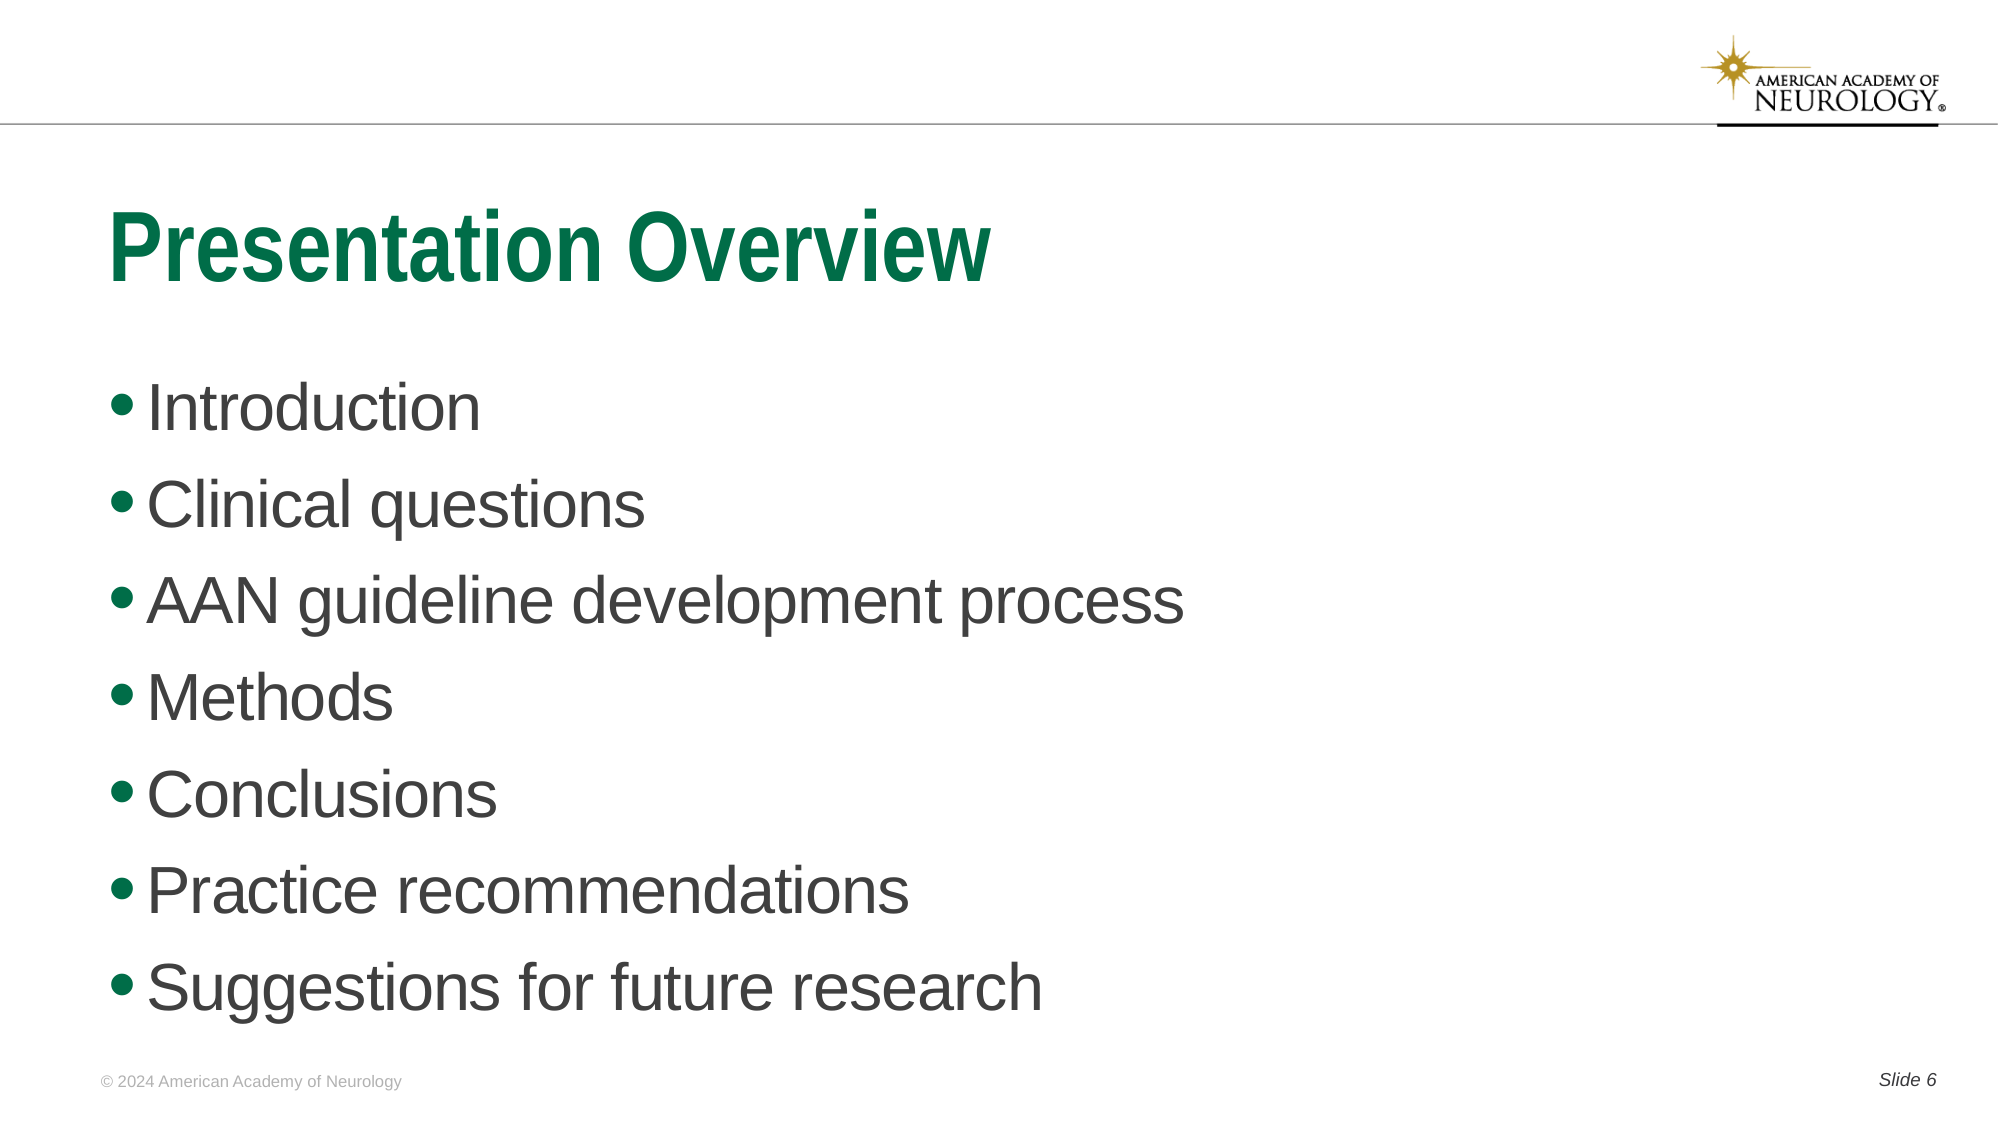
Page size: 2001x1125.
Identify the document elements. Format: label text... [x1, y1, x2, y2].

list Introduction Clinical questions AAN guideline development process Methods Conclusions Practice recommendations Suggestions for future research [94, 363, 1938, 1064]
slide_number Slide 5 [1485, 1048, 1952, 1109]
picture [0, 0, 2000, 147]
title Presentation Overview [94, 195, 1938, 343]
footer © 2024 American Academy of Neurology [85, 1051, 593, 1111]
